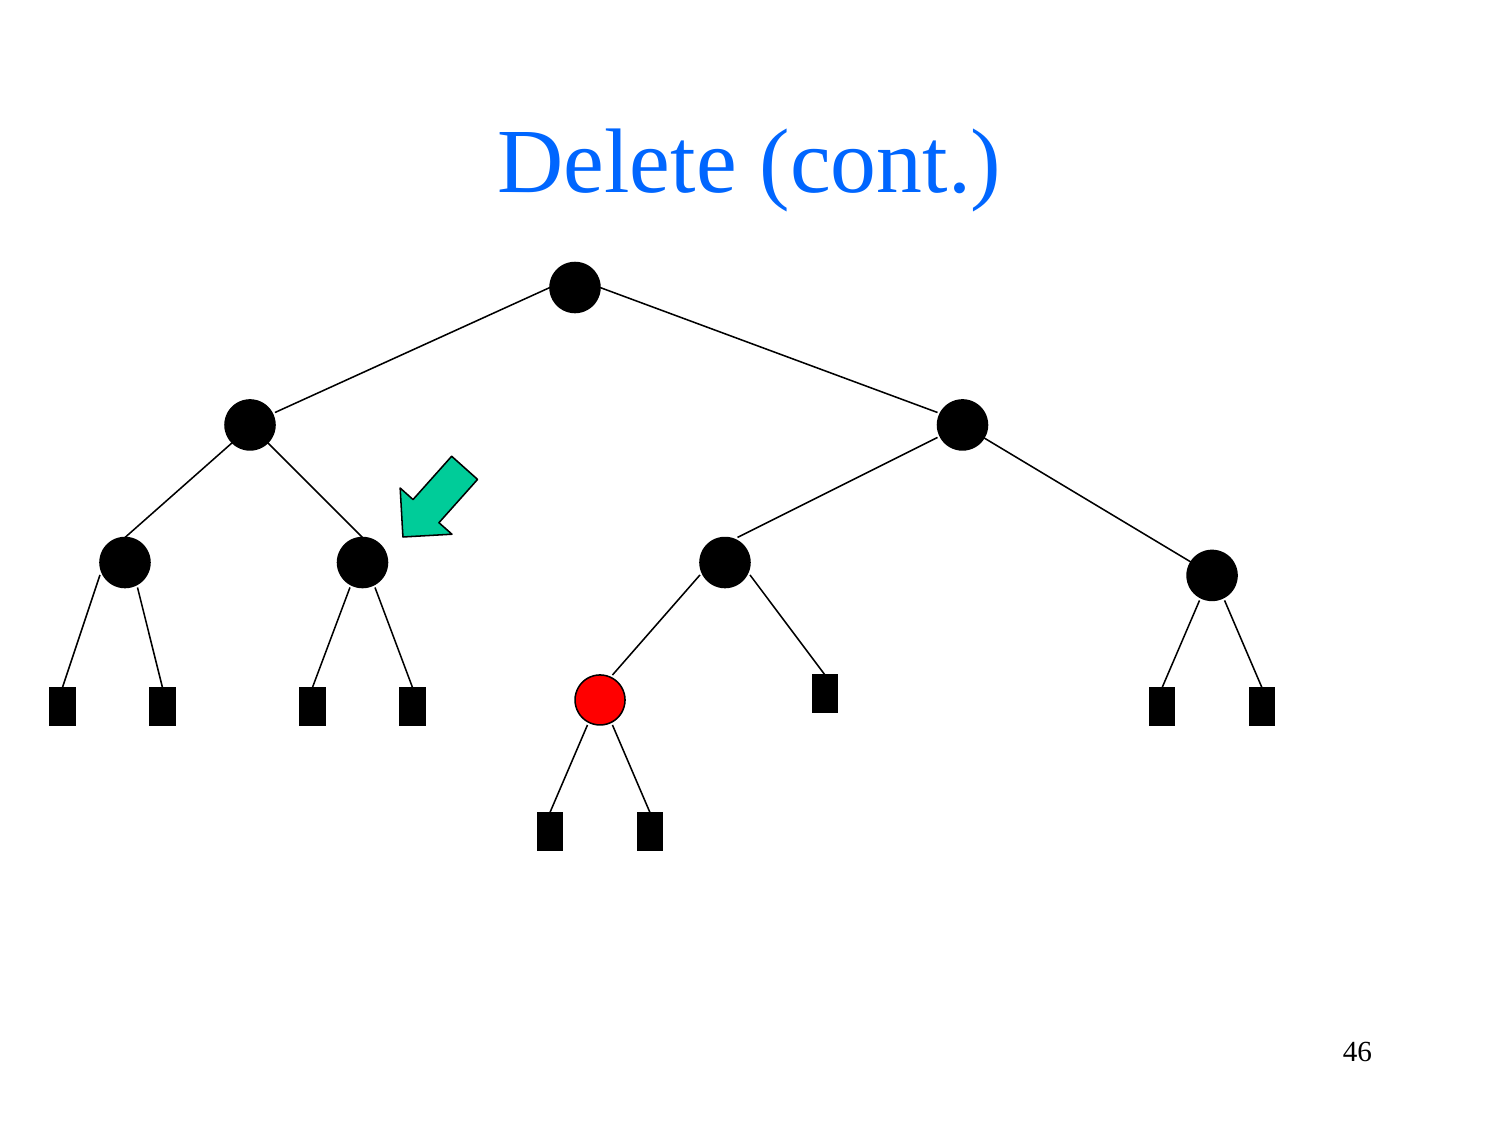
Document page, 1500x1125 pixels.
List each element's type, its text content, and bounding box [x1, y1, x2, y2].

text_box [267, 442, 363, 538]
slide_number 46 [1074, 1024, 1388, 1101]
text_box [99, 537, 151, 588]
text_box [699, 537, 751, 588]
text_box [962, 424, 1275, 726]
title Delete (cont.) [0, 62, 1500, 251]
text_box [50, 687, 75, 725]
text_box [400, 456, 478, 537]
text_box [537, 812, 563, 850]
text_box [225, 399, 276, 450]
text_box [300, 687, 325, 725]
text_box [637, 812, 663, 850]
text_box [937, 399, 988, 450]
text_box [337, 537, 388, 588]
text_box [130, 436, 227, 544]
text_box [812, 675, 838, 713]
text_box [550, 262, 600, 313]
text_box [399, 687, 425, 725]
text_box [150, 687, 175, 725]
text_box [575, 674, 626, 725]
